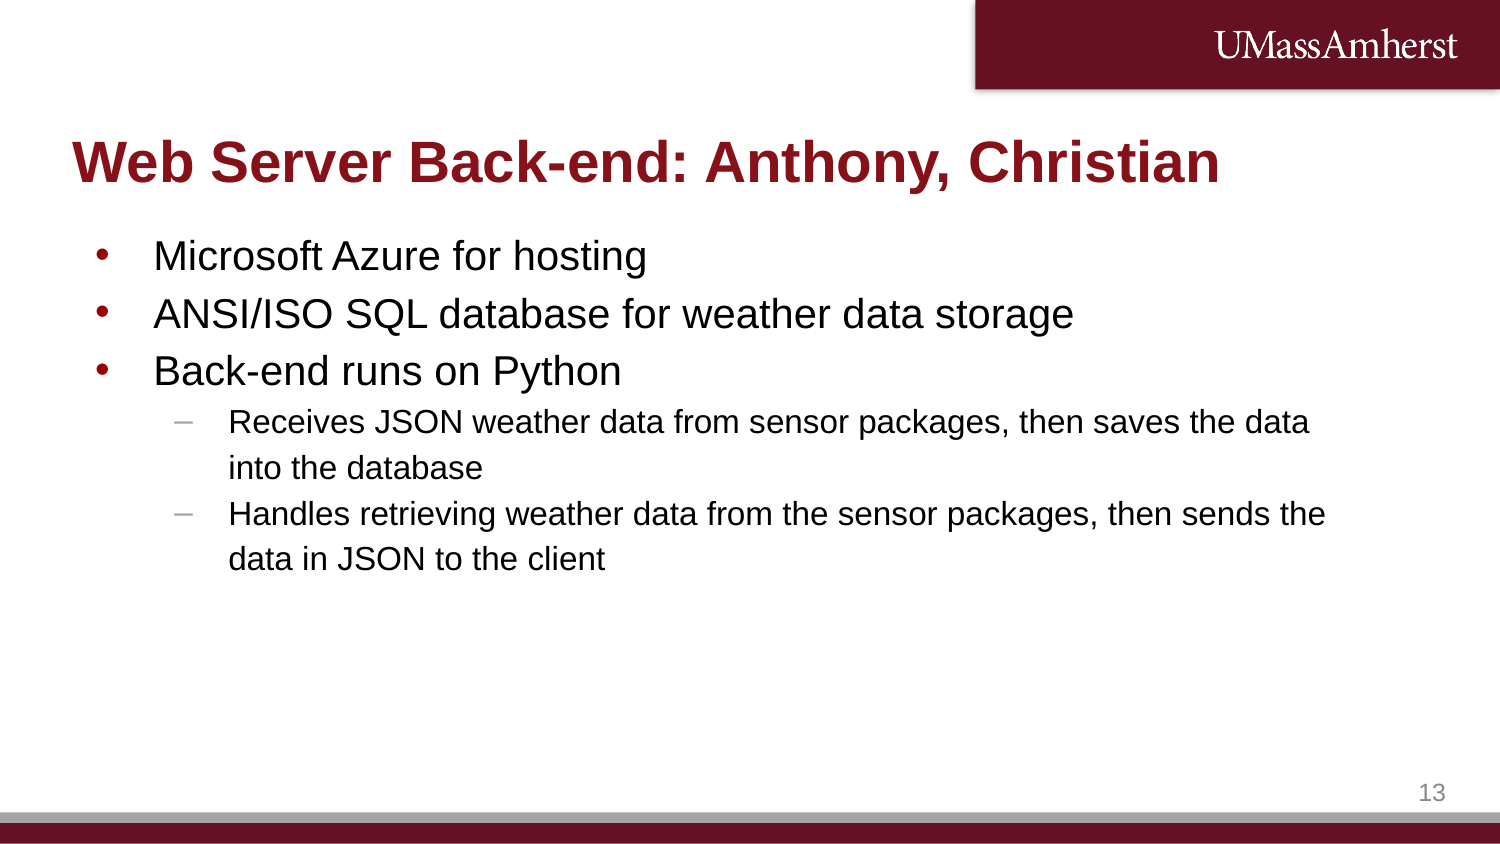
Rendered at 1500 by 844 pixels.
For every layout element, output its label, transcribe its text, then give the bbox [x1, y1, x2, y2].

slide_number ‹#› [1111, 769, 1462, 815]
picture [1214, 28, 1458, 59]
title Web Server Back-end: Anthony, Christian [72, 53, 1273, 195]
list Microsoft Azure for hosting ANSI/ISO SQL database for weather data storage Back-end runs on Python Receives JSON weather data from sensor packages, then saves the data into the database Handles retrieving weather data from the sensor packages, then sends the data in JSON to the client [63, 213, 1374, 754]
